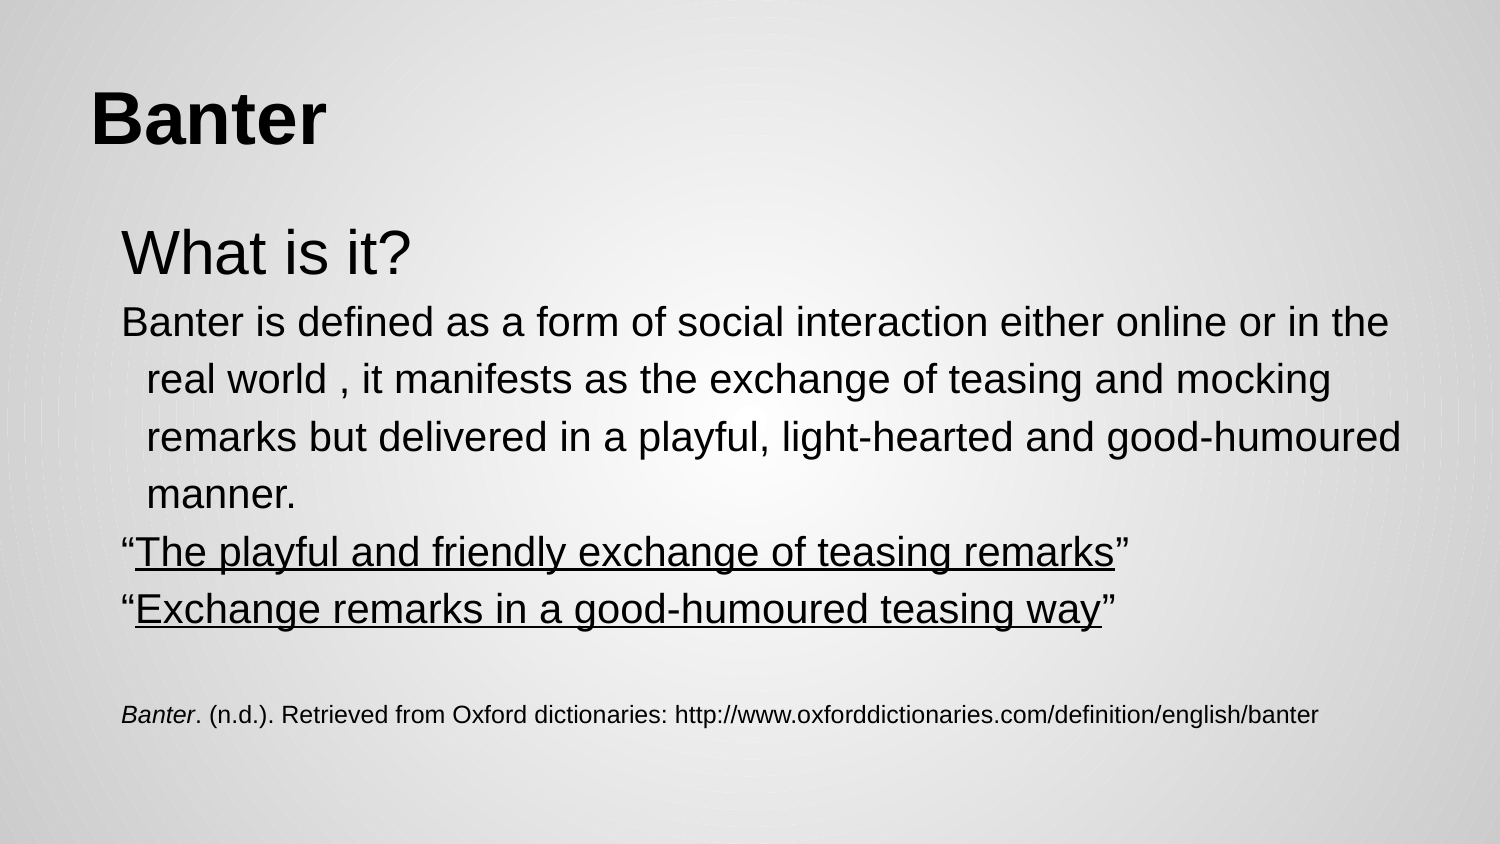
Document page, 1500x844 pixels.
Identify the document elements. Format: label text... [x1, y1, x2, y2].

list What is it? Banter is defined as a form of social interaction either online or in the real world , it manifests as the exchange of teasing and mocking remarks but delivered in a playful, light-hearted and good-humoured manner. “The playful and friendly exchange of teasing remarks” “Exchange remarks in a good-humoured teasing way” Banter. (n.d.). Retrieved from Oxford dictionaries: http://www.oxforddictionaries.com/definition/english/banter [75, 196, 1425, 808]
title Banter [75, 33, 1425, 175]
